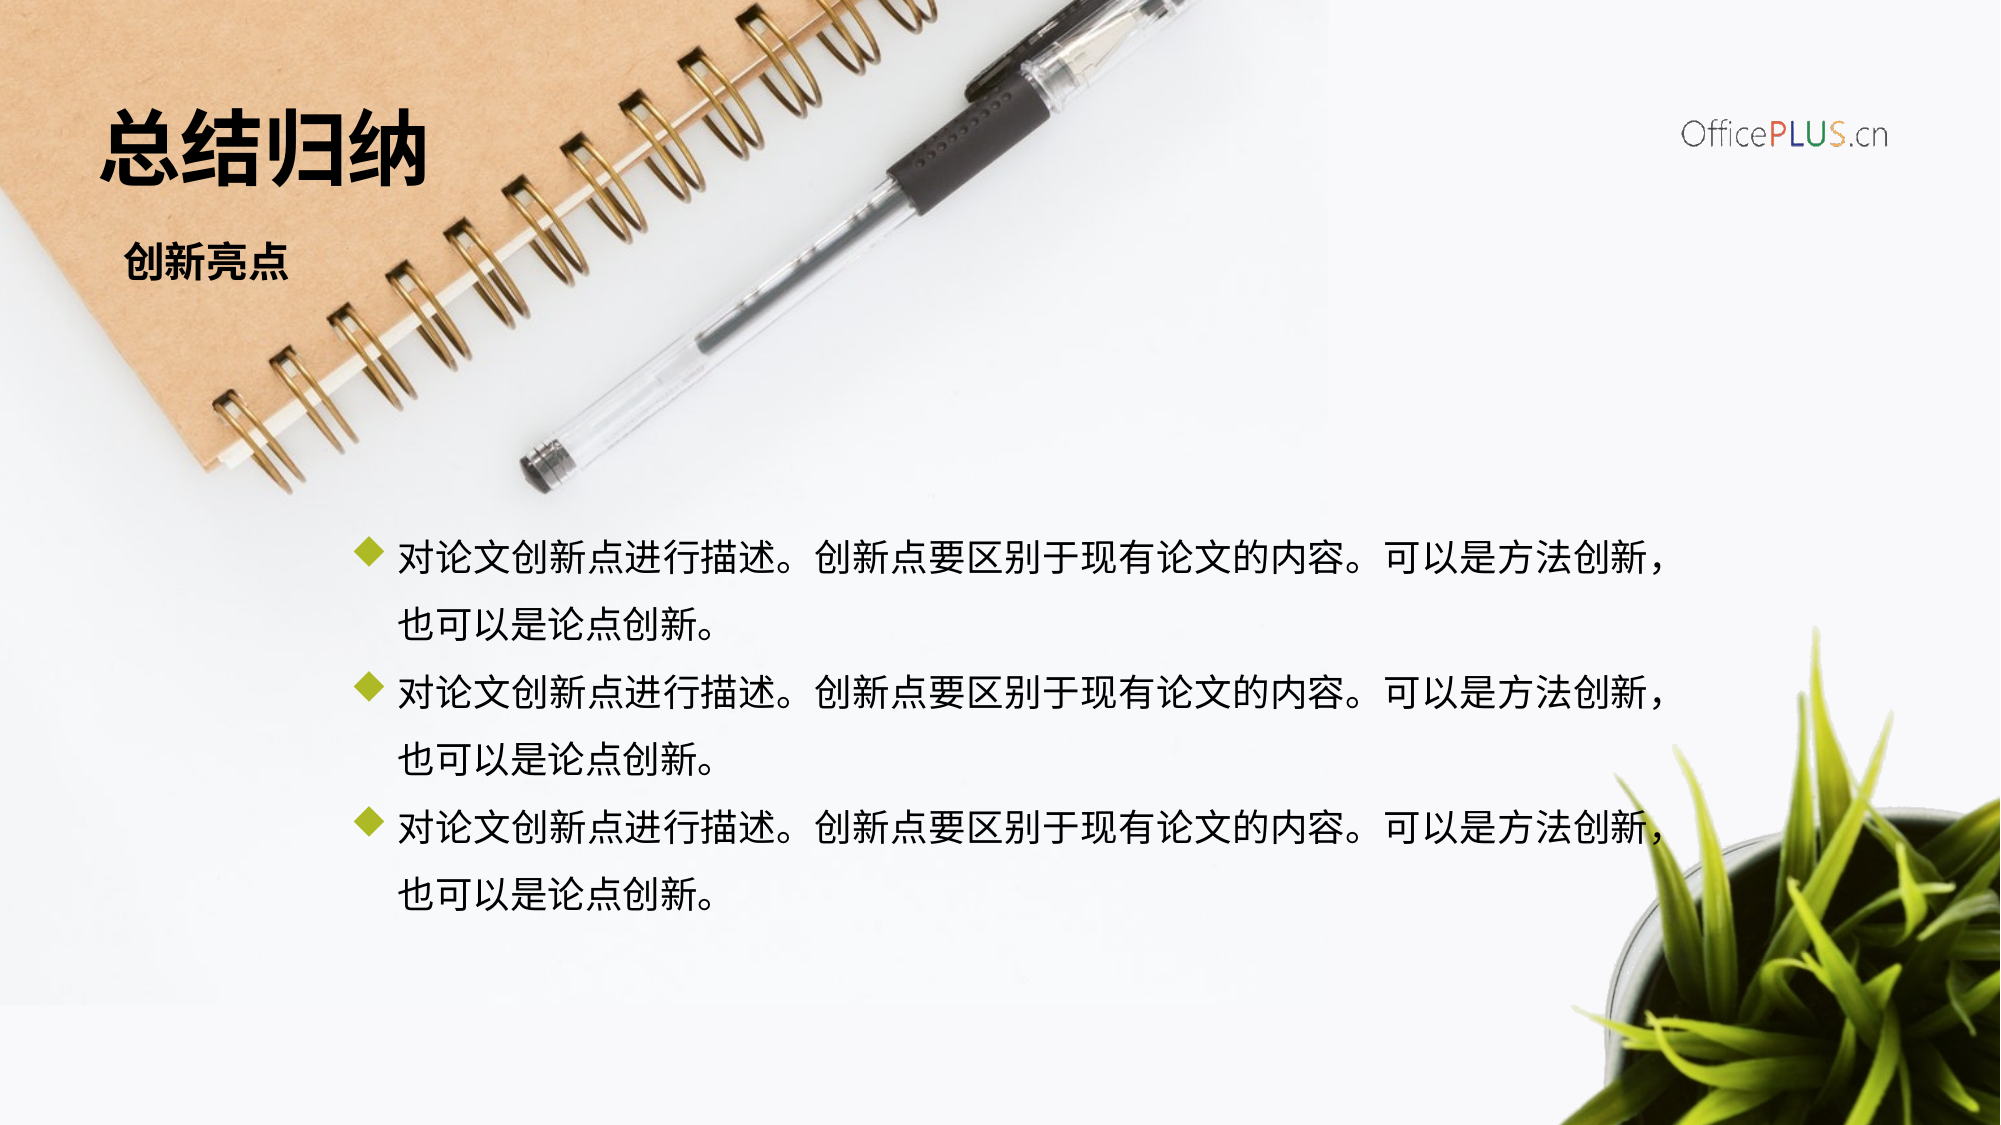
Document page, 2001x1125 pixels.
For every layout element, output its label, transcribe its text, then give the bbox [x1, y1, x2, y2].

text_box [93, 317, 904, 386]
picture [1550, 582, 2000, 1125]
picture [0, 0, 1329, 1005]
text_box 创新亮点 [108, 228, 307, 294]
text_box 总结归纳 [83, 89, 450, 206]
picture [1656, 102, 1899, 162]
text_box 对论文创新点进行描述。创新点要区别于现有论文的内容。可以是方法创新，也可以是论点创新。 对论文创新点进行描述。创新点要区别于现有论文的内容。可以是方法创新，也可以是论点创新。 对论文创新点进行描述。创新点要区别于现有论文的内容。可以是方法创新，也可以是论点创新。 [335, 504, 1665, 921]
